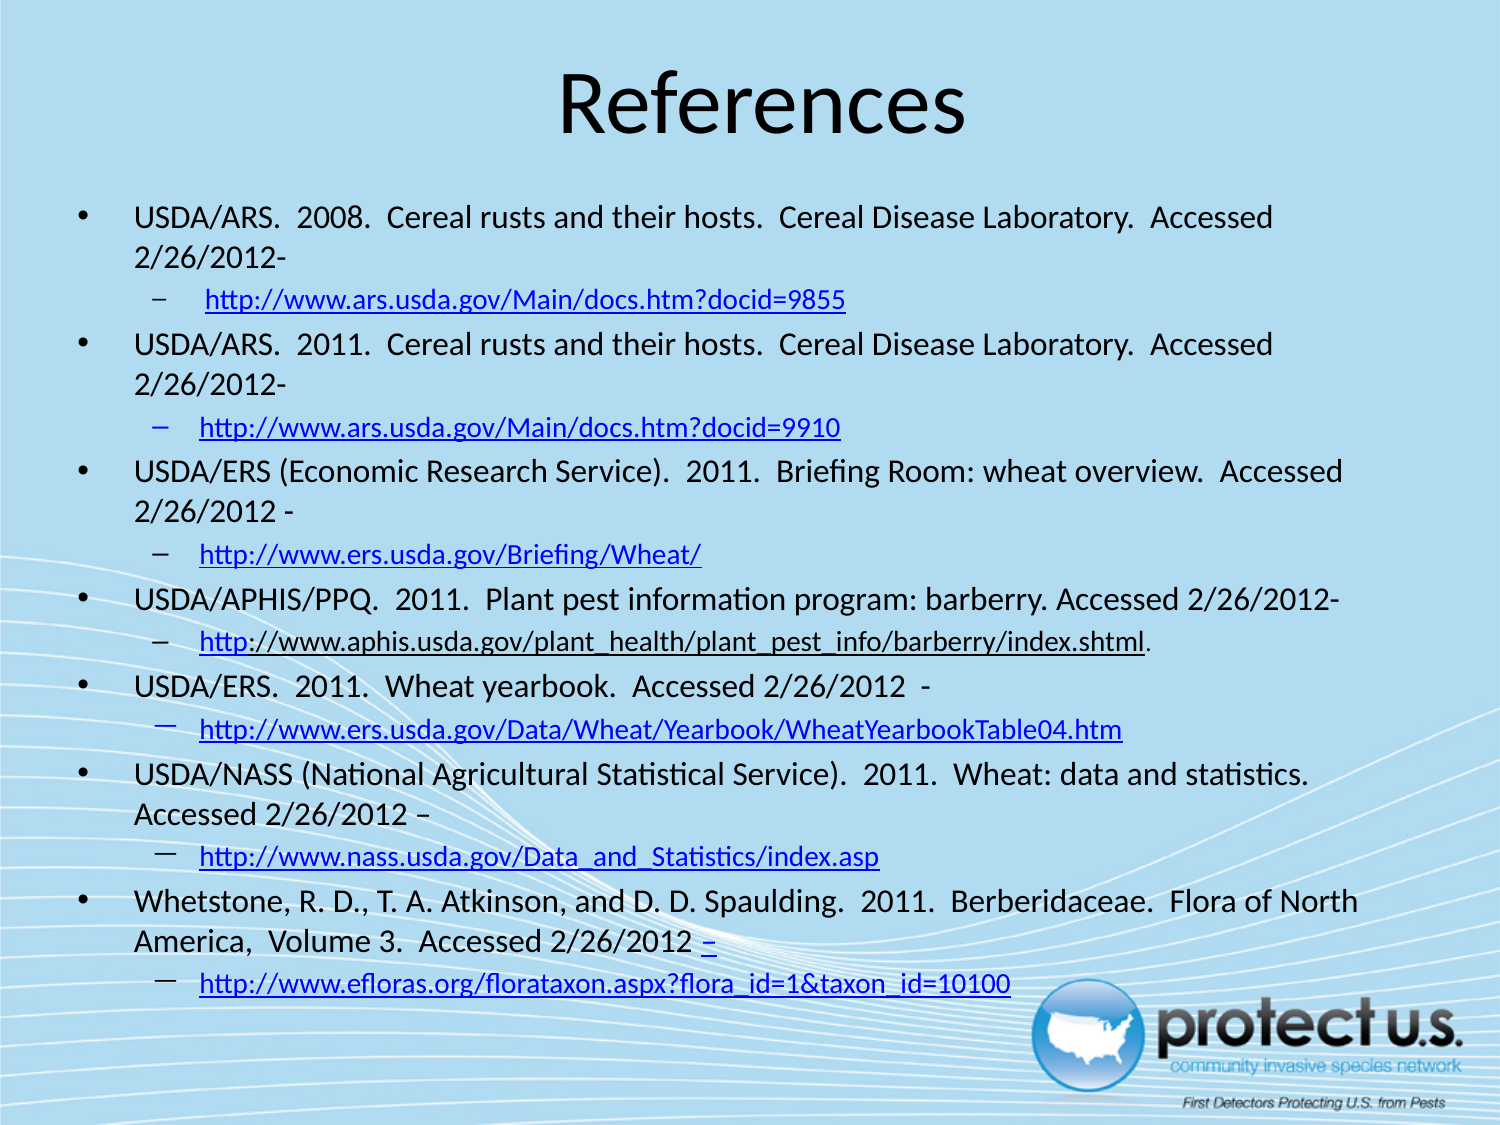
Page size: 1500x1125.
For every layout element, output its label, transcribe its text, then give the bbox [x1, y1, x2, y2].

title References [87, 3, 1438, 192]
picture [0, 0, 1500, 1125]
list USDA/ARS. 2008. Cereal rusts and their hosts. Cereal Disease Laboratory. Accessed 2/26/2012- http://www.ars.usda.gov/Main/docs.htm?docid=9855 USDA/ARS. 2011. Cereal rusts and their hosts. Cereal Disease Laboratory. Accessed 2/26/2012- http://www.ars.usda.gov/Main/docs.htm?docid=9910 USDA/ERS (Economic Research Service). 2011. Briefing Room: wheat overview. Accessed 2/26/2012 - http://www.ers.usda.gov/Briefing/Wheat/ USDA/APHIS/PPQ. 2011. Plant pest information program: barberry. Accessed 2/26/2012- http://www.aphis.usda.gov/plant_health/plant_pest_info/barberry/index.shtml. USDA/ERS. 2011. Wheat yearbook. Accessed 2/26/2012 - http://www.ers.usda.gov/Data/Wheat/Yearbook/WheatYearbookTable04.htm USDA/NASS (National Agricultural Statistical Service). 2011. Wheat: data and statistics. Accessed 2/26/2012 – http://www.nass.usda.gov/Data_and_Statistics/index.asp Whetstone, R. D., T. A. Atkinson, and D. D. Spaulding. 2011. Berberidaceae. Flora of North America, Volume 3. Accessed 2/26/2012 – http://www.efloras.org/florataxon.aspx?flora_id=1&taxon_id=10100 [62, 187, 1413, 1026]
